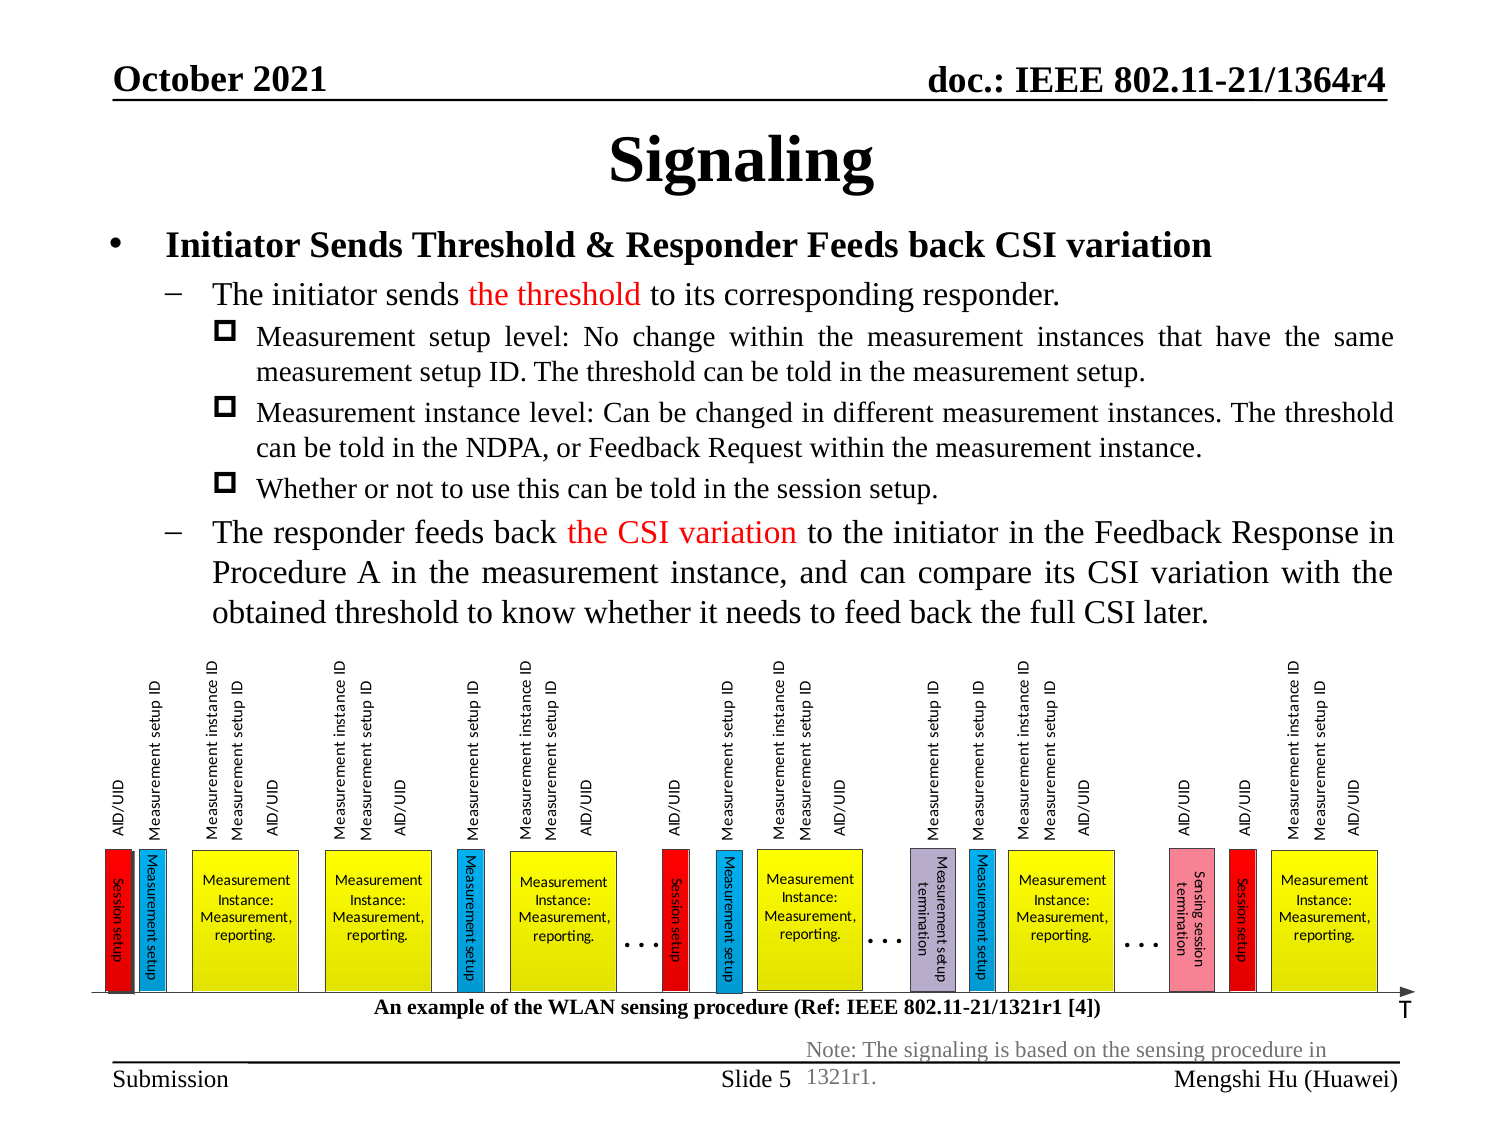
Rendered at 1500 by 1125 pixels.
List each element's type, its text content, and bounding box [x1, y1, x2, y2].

title Signaling [104, 105, 1380, 206]
text_box Note: The signaling is based on the sensing procedure in 1321r1. [791, 1051, 1416, 1097]
slide_number Slide 5 [712, 1061, 791, 1093]
text_box Initiator Sends Threshold & Responder Feeds back CSI variation The initiator sends the threshold to its corresponding responder. Measurement setup level: No change within the measurement instances that have the same measurement setup ID. The threshold can be told in the measurement setup. Measurement instance level: Can be changed in different measurement instances. The threshold can be told in the NDPA, or Feedback Request within the measurement instance. Whether or not to use this can be told in the session setup. The responder feeds back the CSI variation to the initiator in the Feedback Response in Procedure A in the measurement instance, and can compare its CSI variation with the obtained threshold to know whether it needs to feed back the full CSI later. [93, 212, 1411, 648]
picture [89, 649, 1428, 1042]
